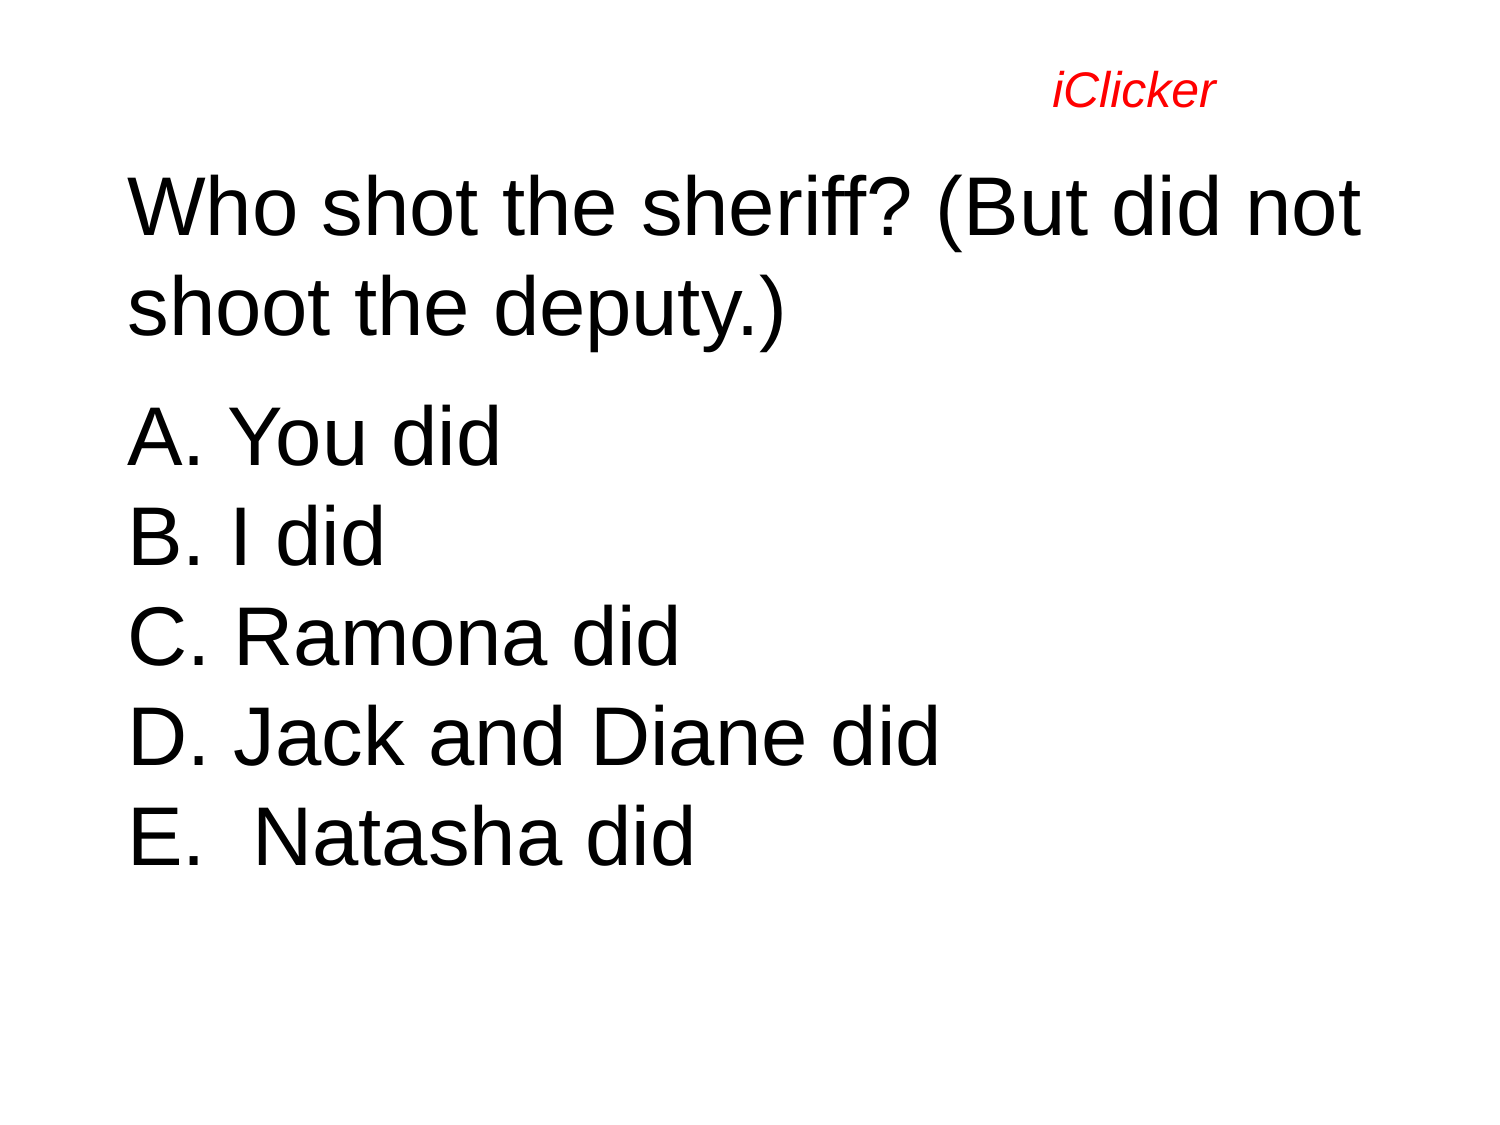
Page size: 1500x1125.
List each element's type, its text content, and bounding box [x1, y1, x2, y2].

title Who shot the sheriff? (But did not shoot the deputy.) A. You did B. I did C. Ramona did D. Jack and Diane did E. Natasha did [112, 396, 1388, 638]
text_box iClicker [1037, 49, 1300, 125]
